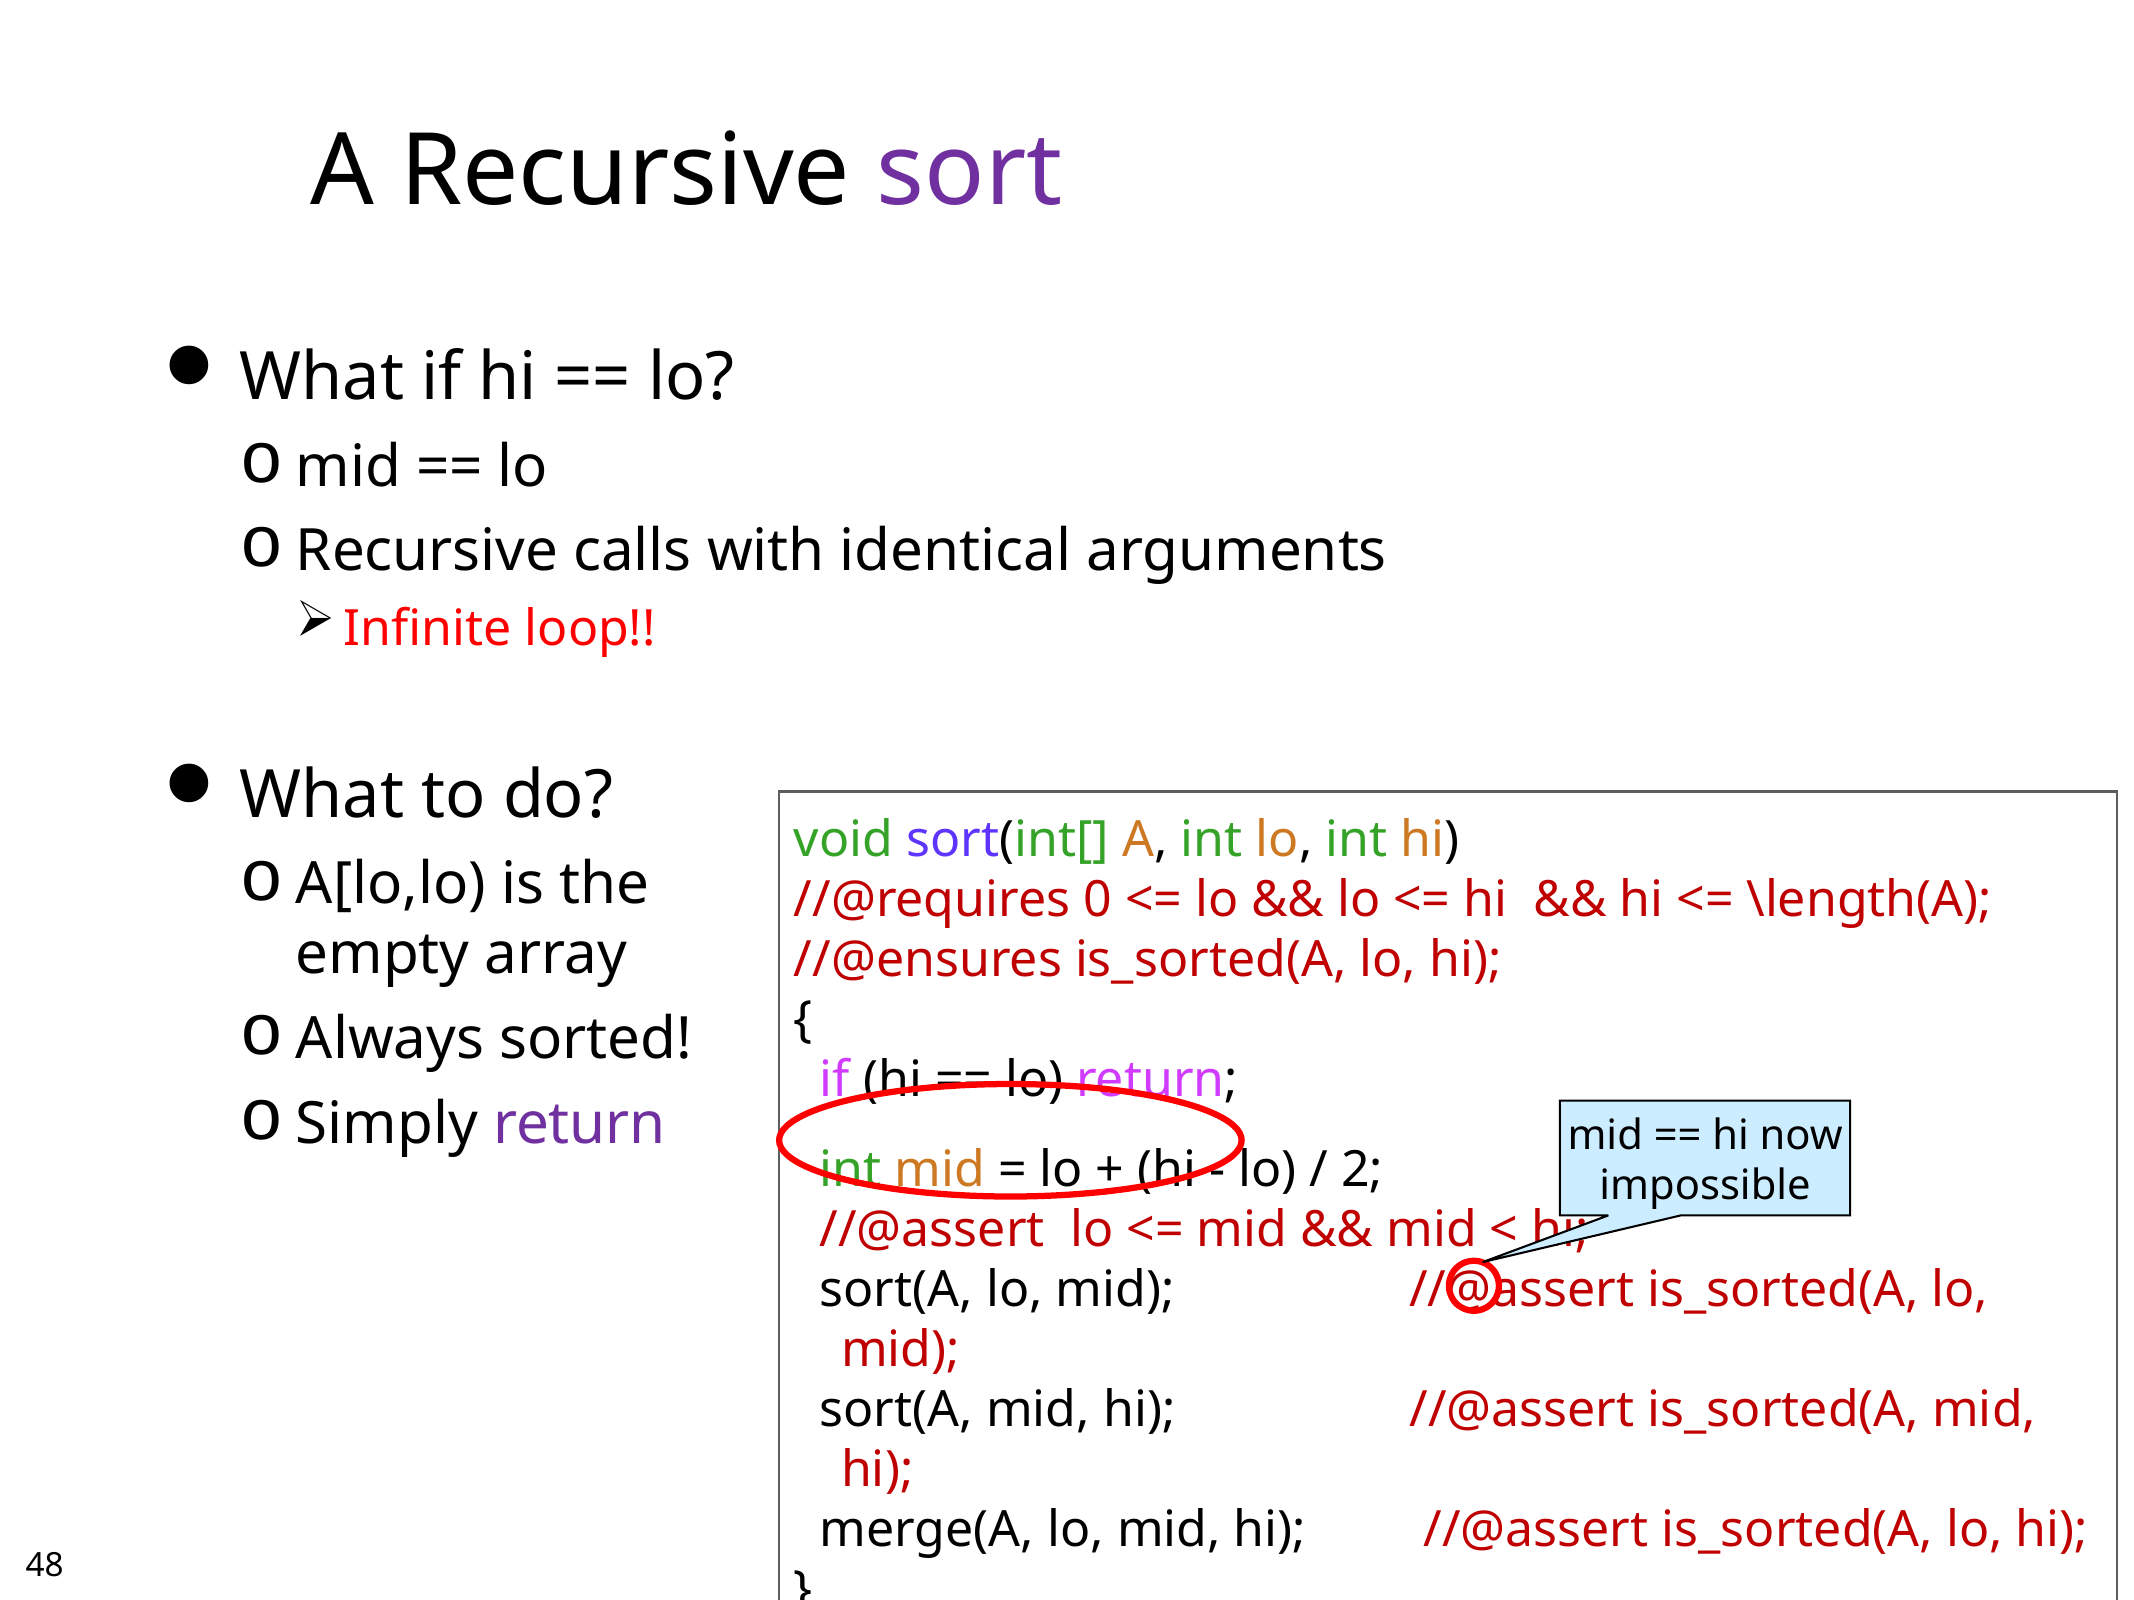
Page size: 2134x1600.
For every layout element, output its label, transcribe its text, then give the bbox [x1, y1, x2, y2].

text_box void sort(int[] A, int lo, int hi) //@requires 0 <= lo && lo <= hi && hi <= \length(A); //@ensures is_sorted(A, lo, hi); { if (hi == lo) return; int mid = lo + (hi - lo) / 2; //@assert lo <= mid && mid < hi; sort(A, lo, mid); //@assert is_sorted(A, lo, mid); sort(A, mid, hi); //@assert is_sorted(A, mid, hi); merge(A, lo, mid, hi); //@assert is_sorted(A, lo, hi); } [779, 791, 2117, 1600]
text_box mid == hi now impossible [1482, 1100, 1851, 1263]
title A Recursive sort [155, 41, 1218, 289]
slide_number 47 [16, 1533, 74, 1588]
text_box [779, 1084, 1242, 1197]
list What if hi == lo? mid == lo Recursive calls with identical arguments Infinite loop!! What to do? A[lo,lo) is the empty array Always sorted! Simply return [155, 324, 1978, 1457]
text_box [1448, 1260, 1499, 1311]
